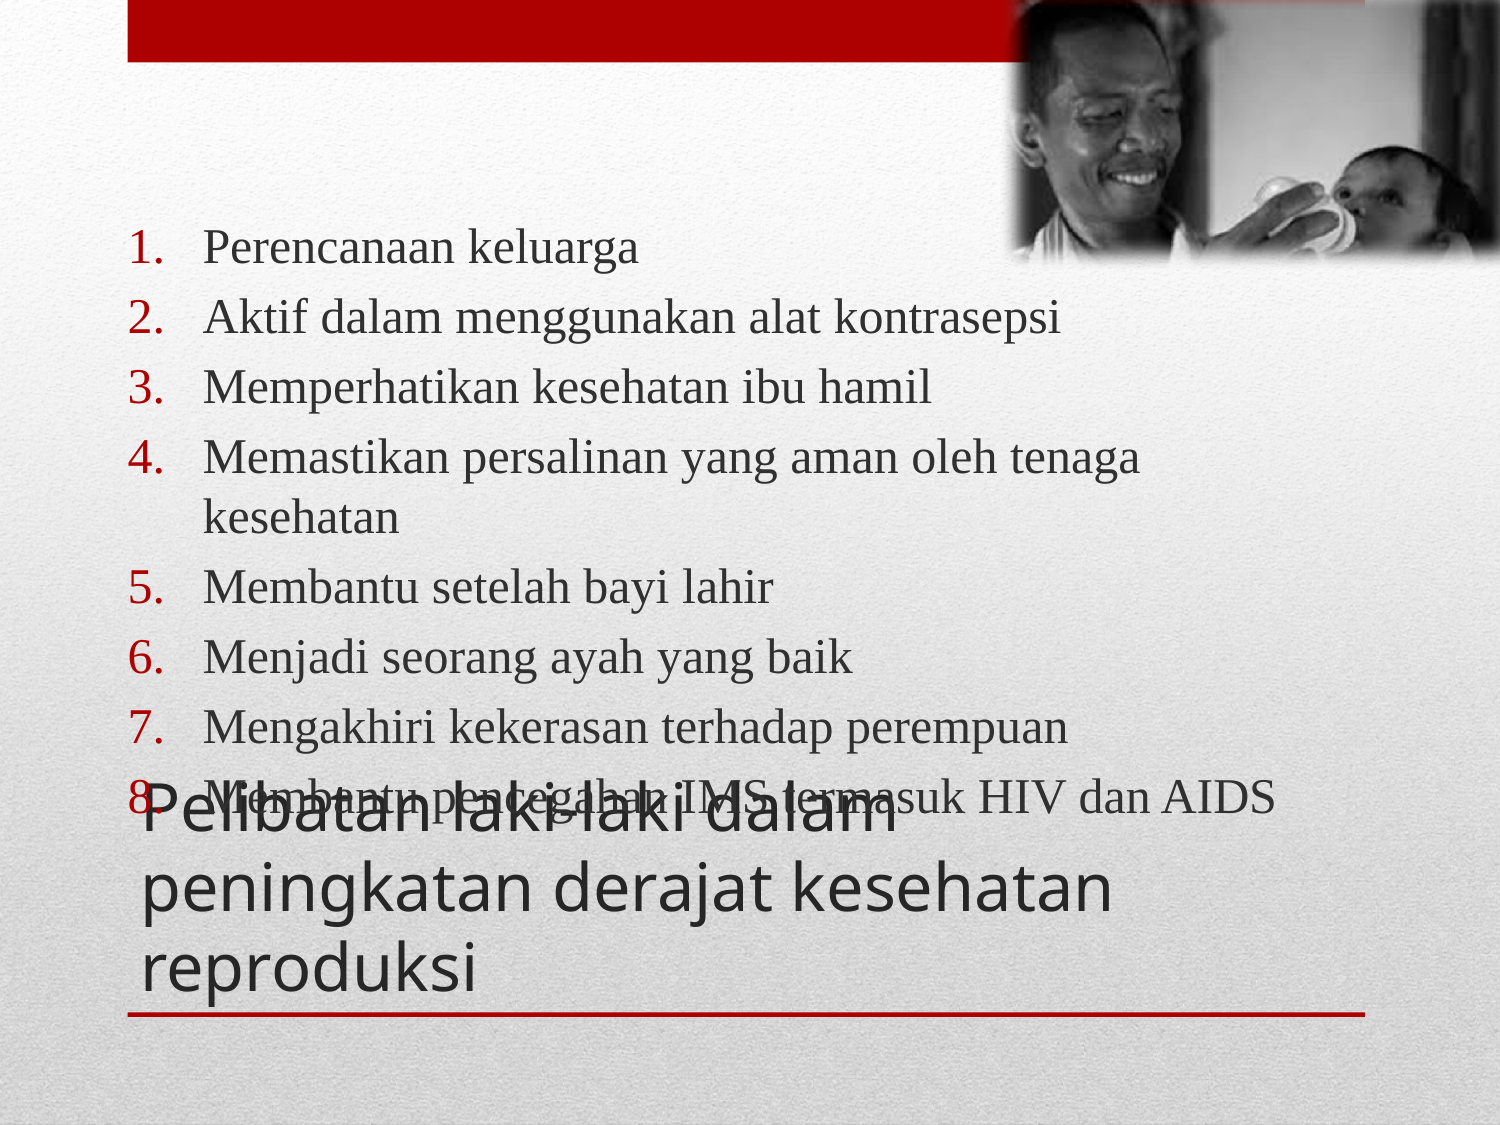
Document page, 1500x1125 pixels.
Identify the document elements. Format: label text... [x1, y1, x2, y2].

list Perencanaan keluarga Aktif dalam menggunakan alat kontrasepsi Memperhatikan kesehatan ibu hamil Memastikan persalinan yang aman oleh tenaga kesehatan Membantu setelah bayi lahir Menjadi seorang ayah yang baik Mengakhiri kekerasan terhadap perempuan Membantu pencegahan IMS termasuk HIV dan AIDS [112, 200, 1350, 838]
title Pelibatan laki-laki dalam peningkatan derajat kesehatan reproduksi [125, 838, 1238, 1013]
picture [999, 0, 1500, 271]
